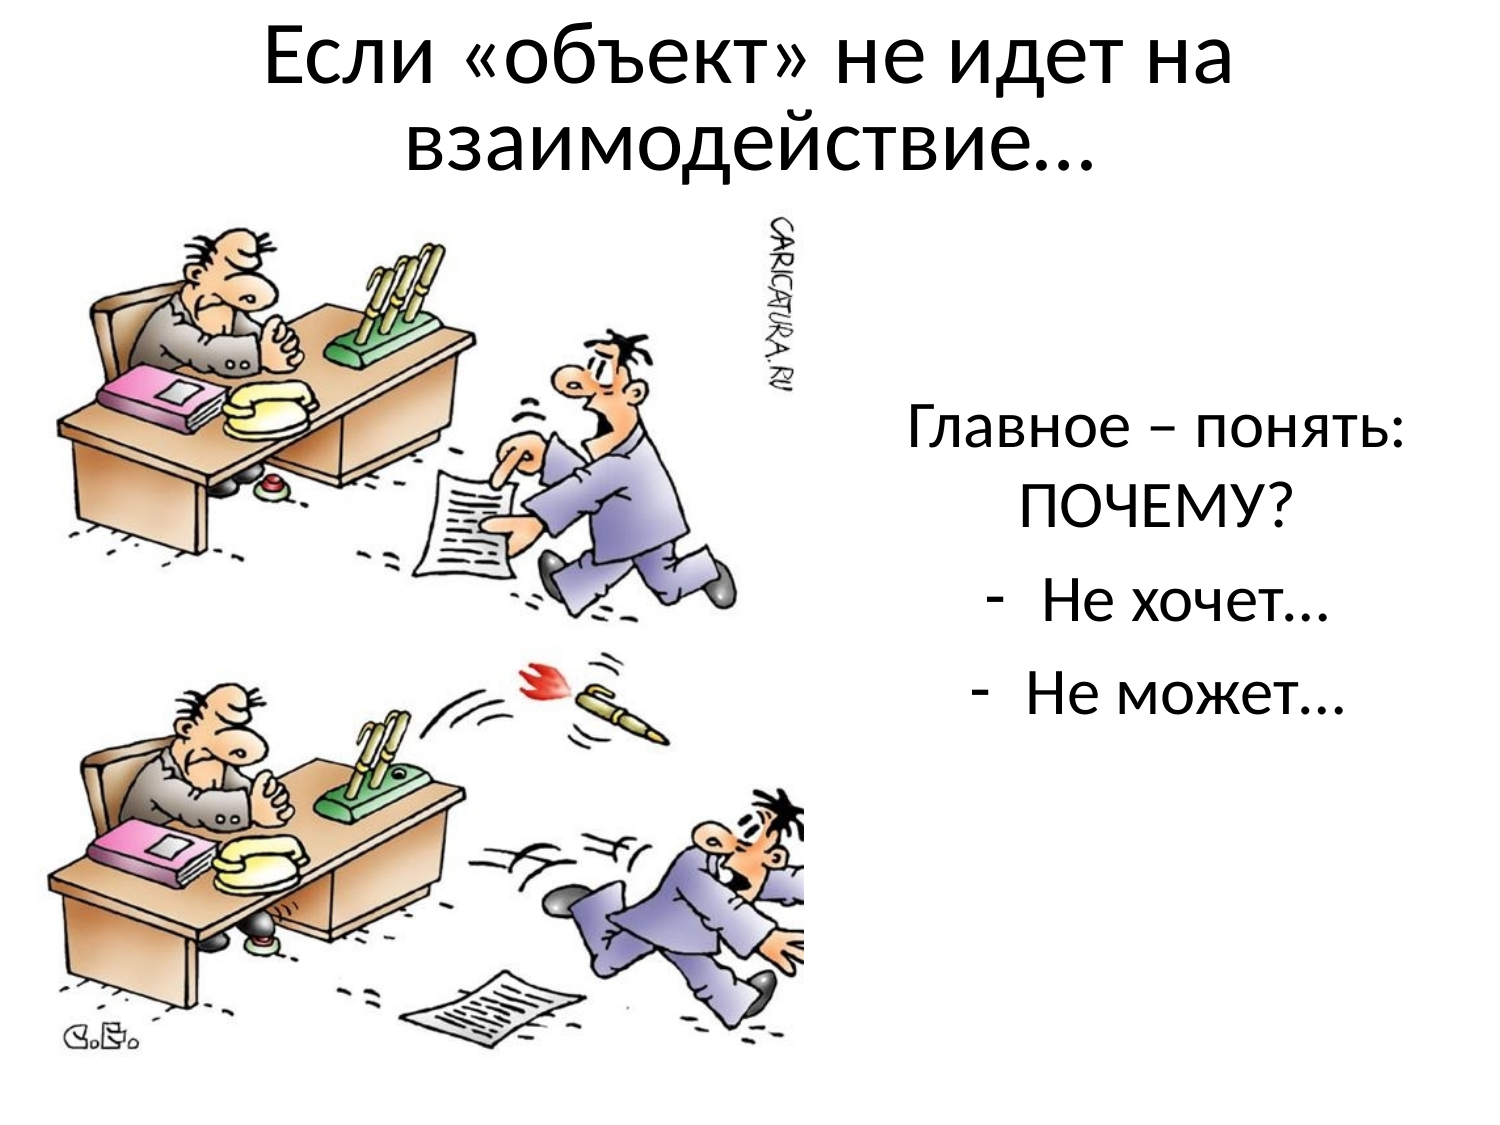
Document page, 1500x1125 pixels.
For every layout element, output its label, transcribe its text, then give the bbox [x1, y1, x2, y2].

title Если «объект» не идет на взаимодействие… [75, 7, 1425, 195]
picture [17, 207, 804, 1065]
list Главное – понять: ПОЧЕМУ? Не хочет… Не может… [844, 373, 1471, 1005]
